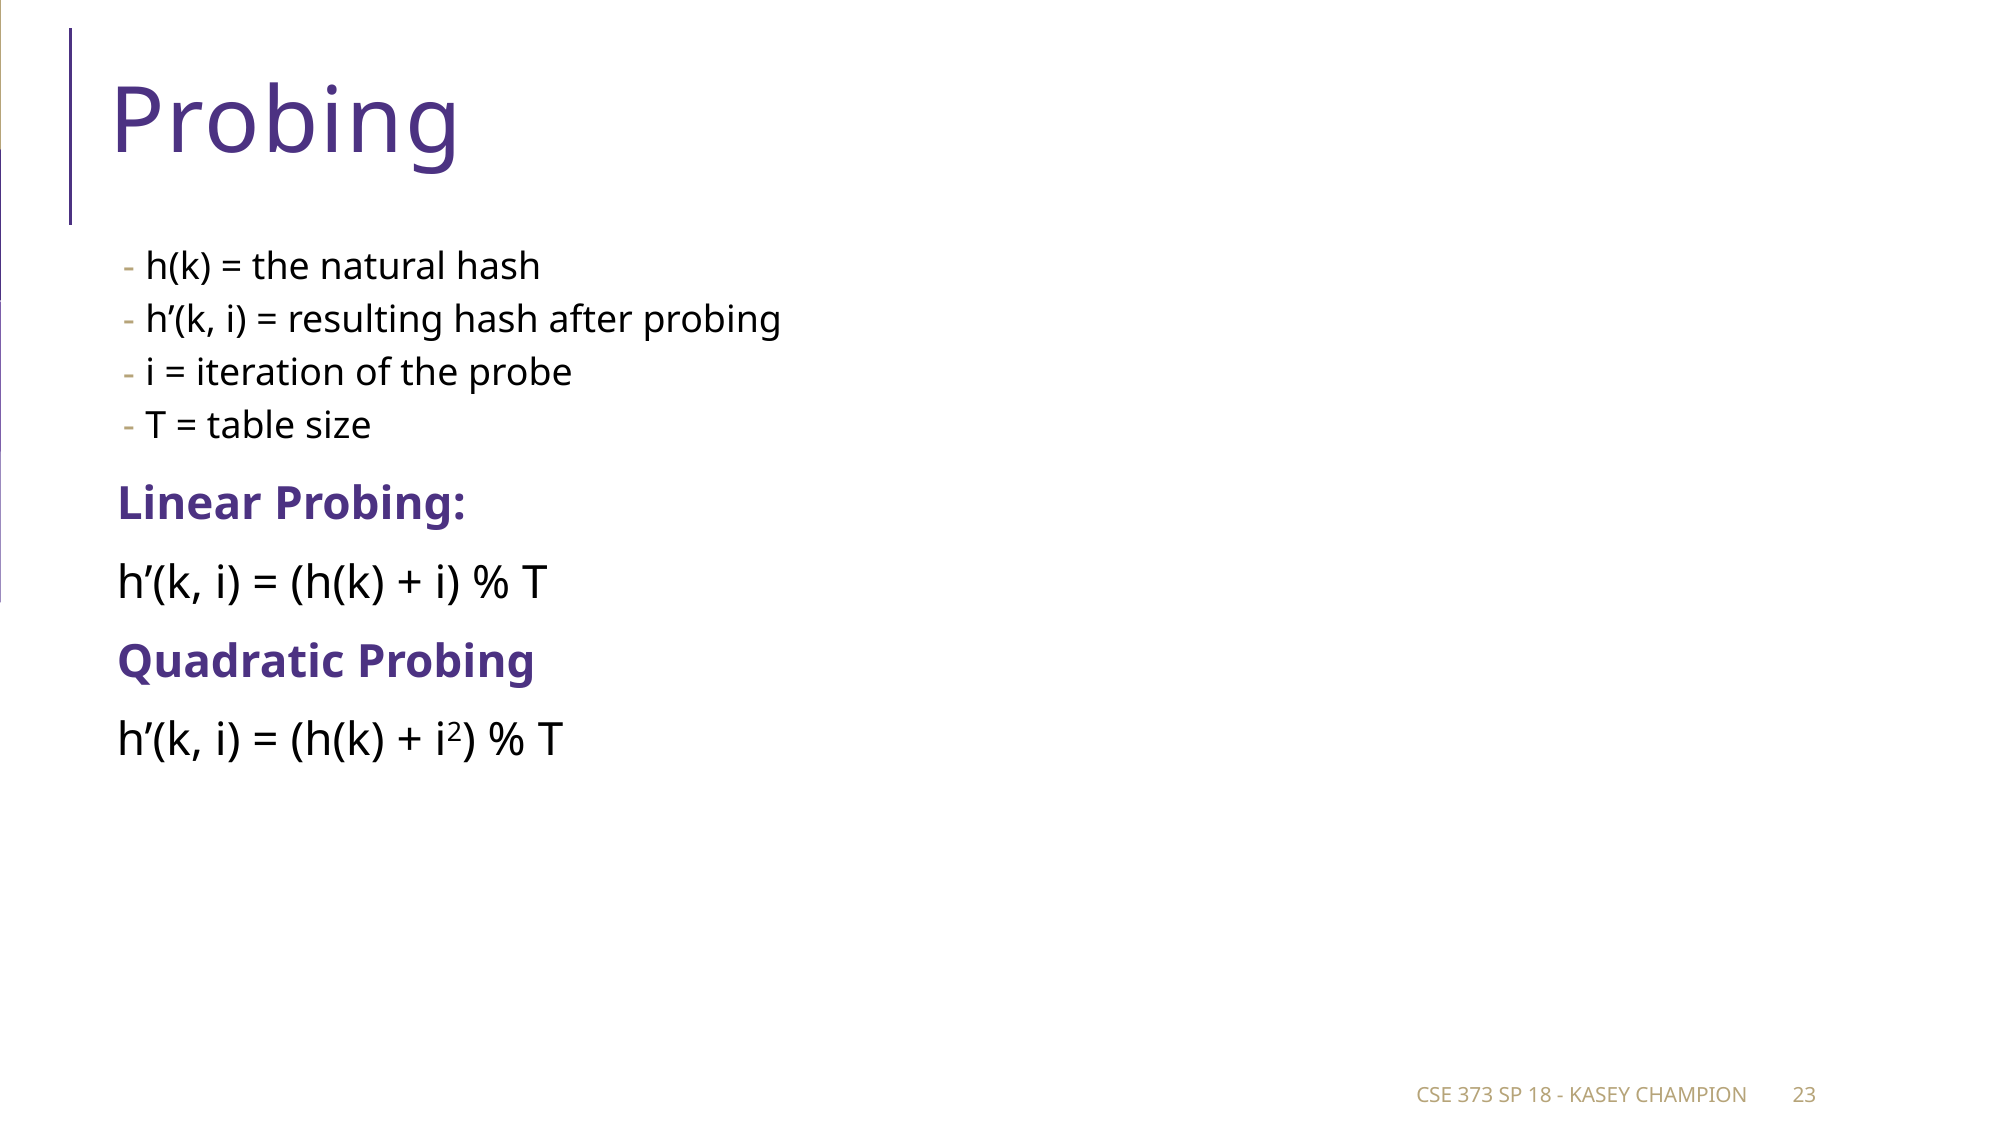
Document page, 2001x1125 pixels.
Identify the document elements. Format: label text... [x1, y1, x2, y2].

slide_number 23 [1777, 1073, 1938, 1119]
list h(k) = the natural hash h’(k, i) = resulting hash after probing i = iteration of the probe T = table size Linear Probing: h’(k, i) = (h(k) + i) % T Quadratic Probing h’(k, i) = (h(k) + i2) % T [94, 240, 1930, 1035]
title Probing [94, 43, 1930, 210]
footer CSE 373 SP 18 - Kasey Champion [794, 1073, 1763, 1119]
